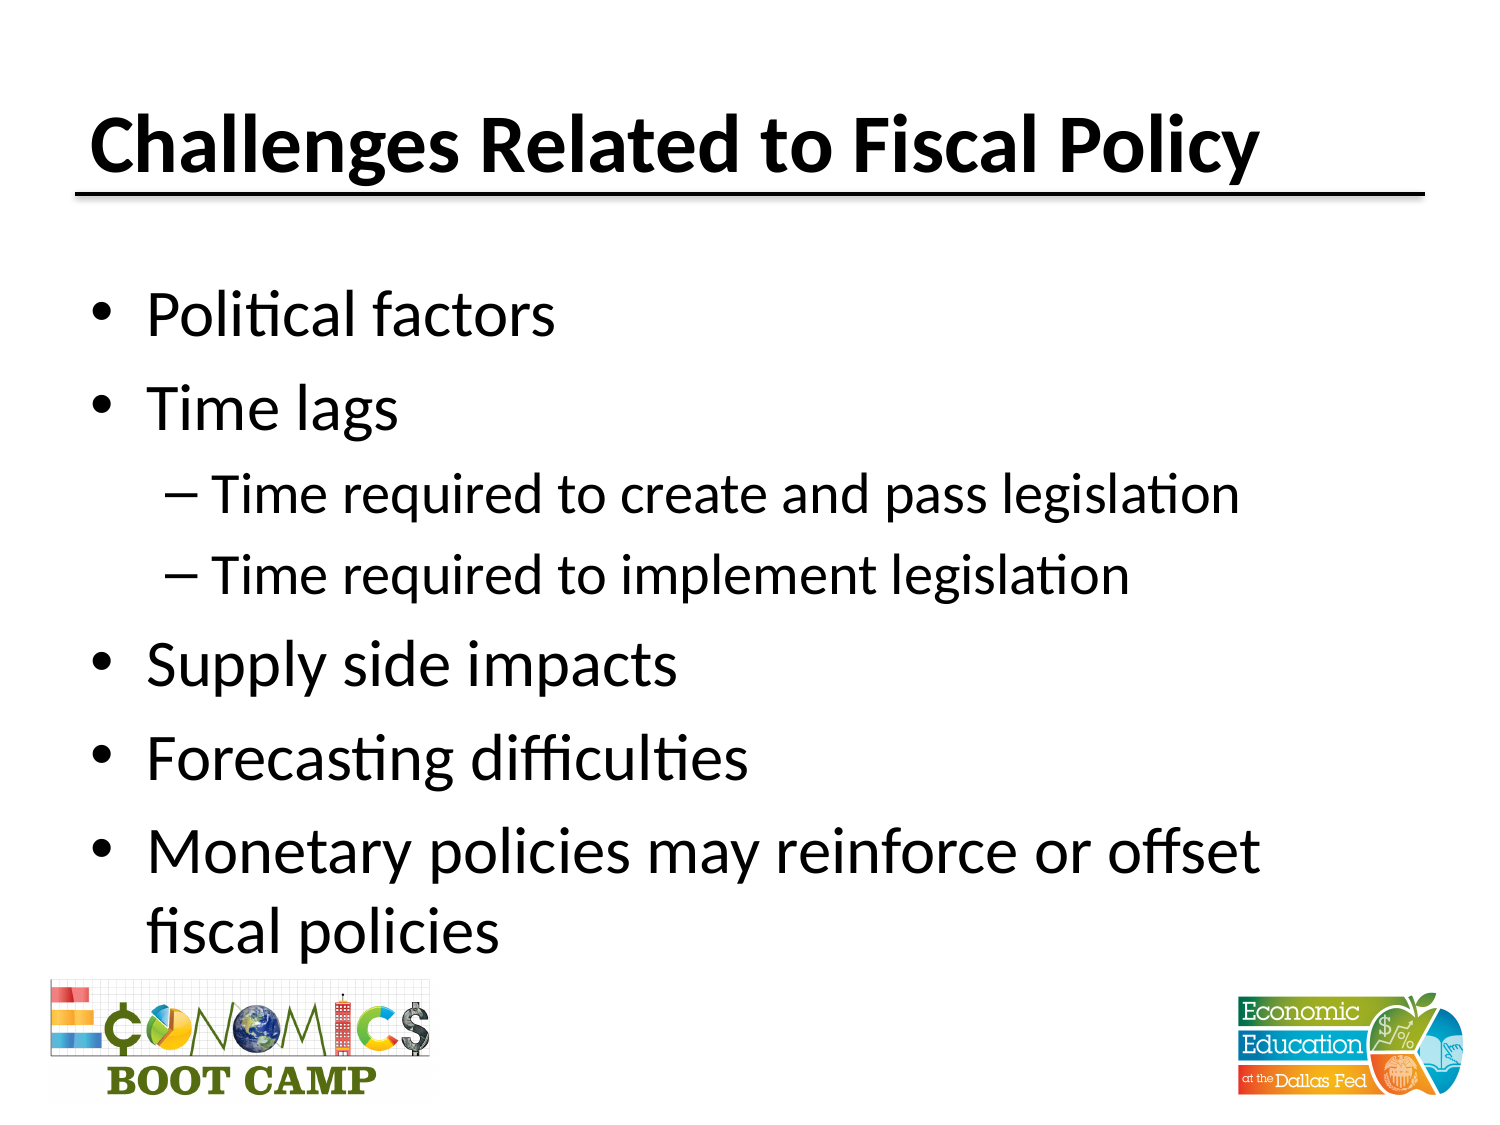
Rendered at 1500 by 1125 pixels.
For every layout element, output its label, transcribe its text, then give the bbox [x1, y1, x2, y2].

list Political factors Time lags Time required to create and pass legislation Time required to implement legislation Supply side impacts Forecasting difficulties Monetary policies may reinforce or offset fiscal policies [75, 262, 1425, 980]
title Challenges Related to Fiscal Policy [75, 45, 1425, 233]
picture [47, 975, 438, 1105]
picture [1231, 987, 1468, 1105]
